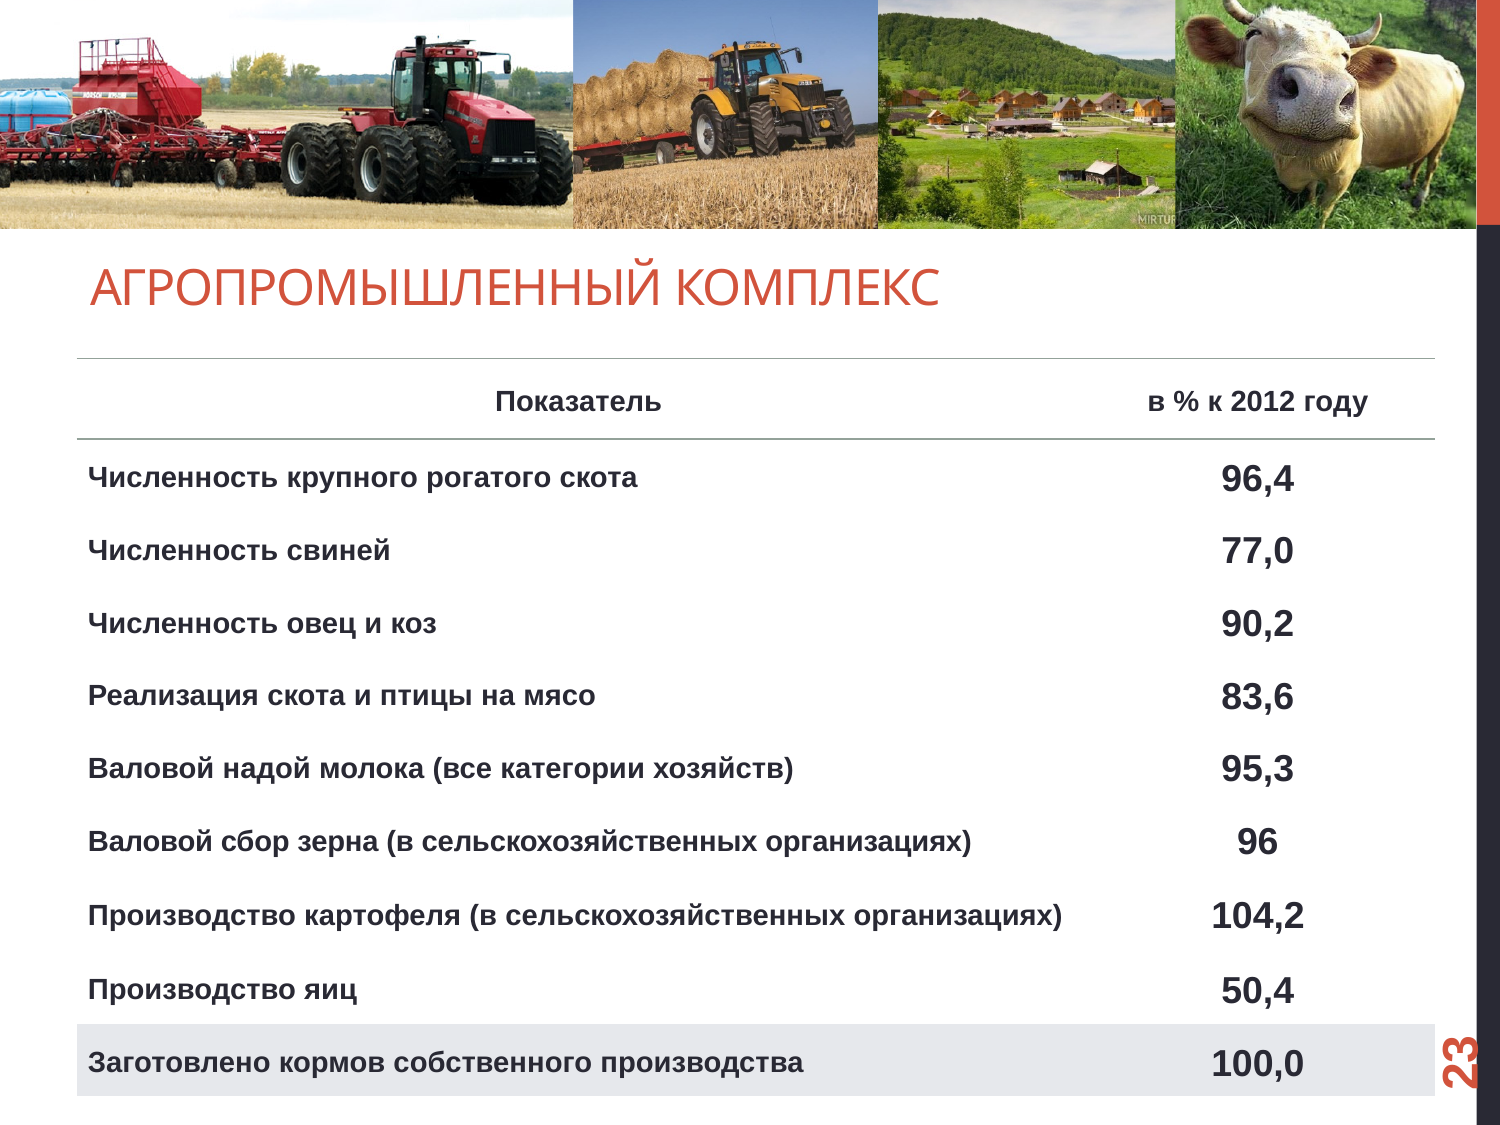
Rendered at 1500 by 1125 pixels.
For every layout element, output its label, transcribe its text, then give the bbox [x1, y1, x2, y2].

table_cell 100,0 [1081, 1024, 1427, 1096]
table_header Показатель [77, 359, 1081, 438]
table_cell 77,0 [1081, 512, 1435, 584]
table_cell Реализация скота и птицы на мясо [77, 657, 1081, 729]
table_cell 104,2 [1081, 875, 1435, 951]
table_cell 83,6 [1081, 657, 1435, 729]
table_cell Производство картофеля (в сельскохозяйственных организациях) [77, 875, 1081, 951]
table_cell 50,4 [1081, 951, 1427, 1024]
title Агропромышленный комплекс [75, 235, 1447, 323]
table_header в % к 2012 году [1081, 359, 1435, 438]
table_cell Численность свиней [77, 512, 1081, 584]
table_cell 96 [1081, 802, 1435, 875]
table_cell Заготовлено кормов собственного производства [77, 1024, 1081, 1096]
table_cell Валовой надой молока (все категории хозяйств) [77, 729, 1081, 802]
slide_number 23 [1427, 890, 1488, 1106]
table_cell 96,4 [1081, 440, 1435, 512]
table_cell Производство яиц [77, 951, 1081, 1024]
table_cell Численность крупного рогатого скота [77, 440, 1081, 512]
table_cell Численность овец и коз [77, 584, 1081, 657]
table_cell Валовой сбор зерна (в сельскохозяйственных организациях) [77, 802, 1081, 875]
picture [0, 0, 1477, 252]
table_cell 90,2 [1081, 584, 1435, 657]
table_cell 95,3 [1081, 729, 1435, 802]
